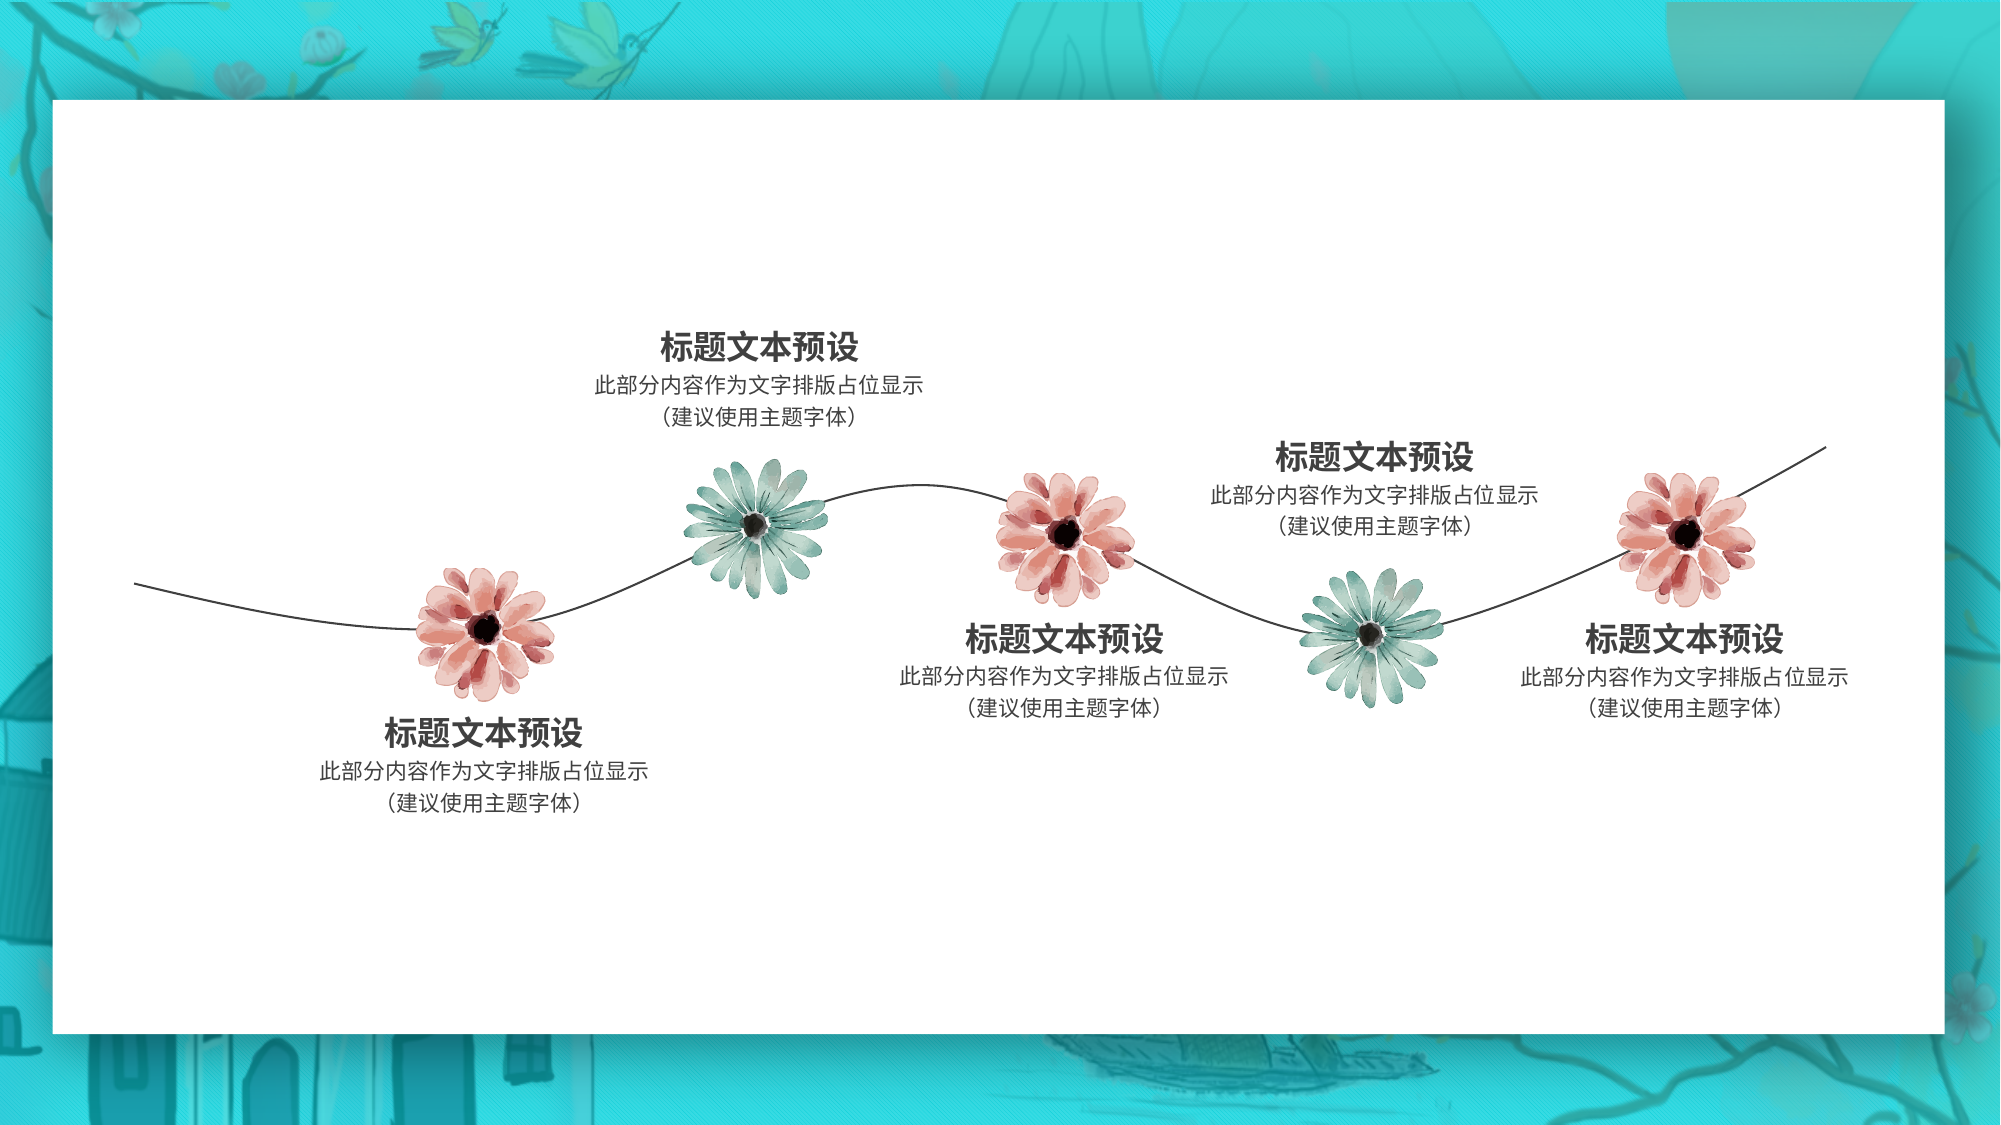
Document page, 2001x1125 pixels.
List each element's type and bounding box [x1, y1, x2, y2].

text_box [1508, 617, 1863, 742]
picture [413, 568, 556, 704]
text_box [582, 326, 937, 450]
picture [682, 458, 828, 600]
text_box [1198, 435, 1553, 560]
text_box [887, 617, 1243, 742]
text_box [828, 484, 993, 528]
picture [993, 473, 1136, 609]
picture [1614, 473, 1757, 609]
text_box [1136, 446, 1827, 632]
picture [1298, 567, 1444, 710]
text_box [307, 712, 662, 836]
text_box [133, 539, 682, 631]
